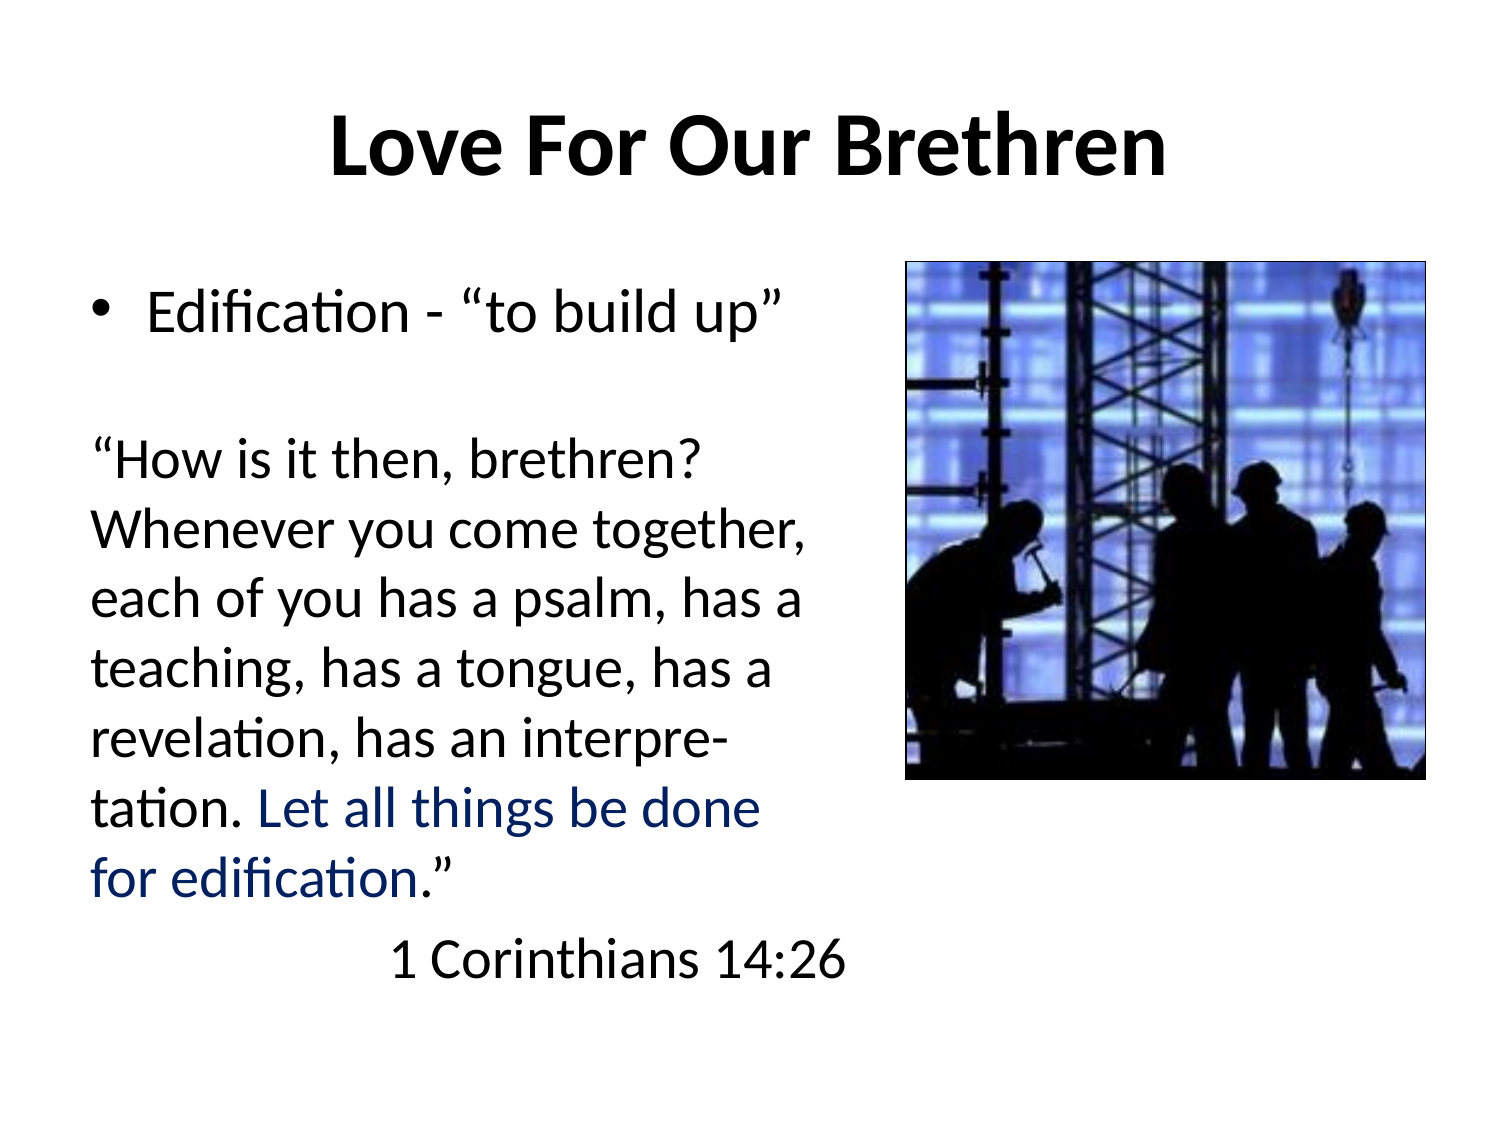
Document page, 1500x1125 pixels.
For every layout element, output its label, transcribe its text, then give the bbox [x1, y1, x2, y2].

list “How is it then, brethren? Whenever you come together, each of you has a psalm, has a teaching, has a tongue, has a revelation, has an interpre-tation. Let all things be done for edification.” 1 Corinthians 14:26 [75, 412, 863, 1063]
list Edification - “to build up” [75, 262, 904, 388]
picture [906, 262, 1426, 780]
title Love For Our Brethren [75, 45, 1425, 233]
